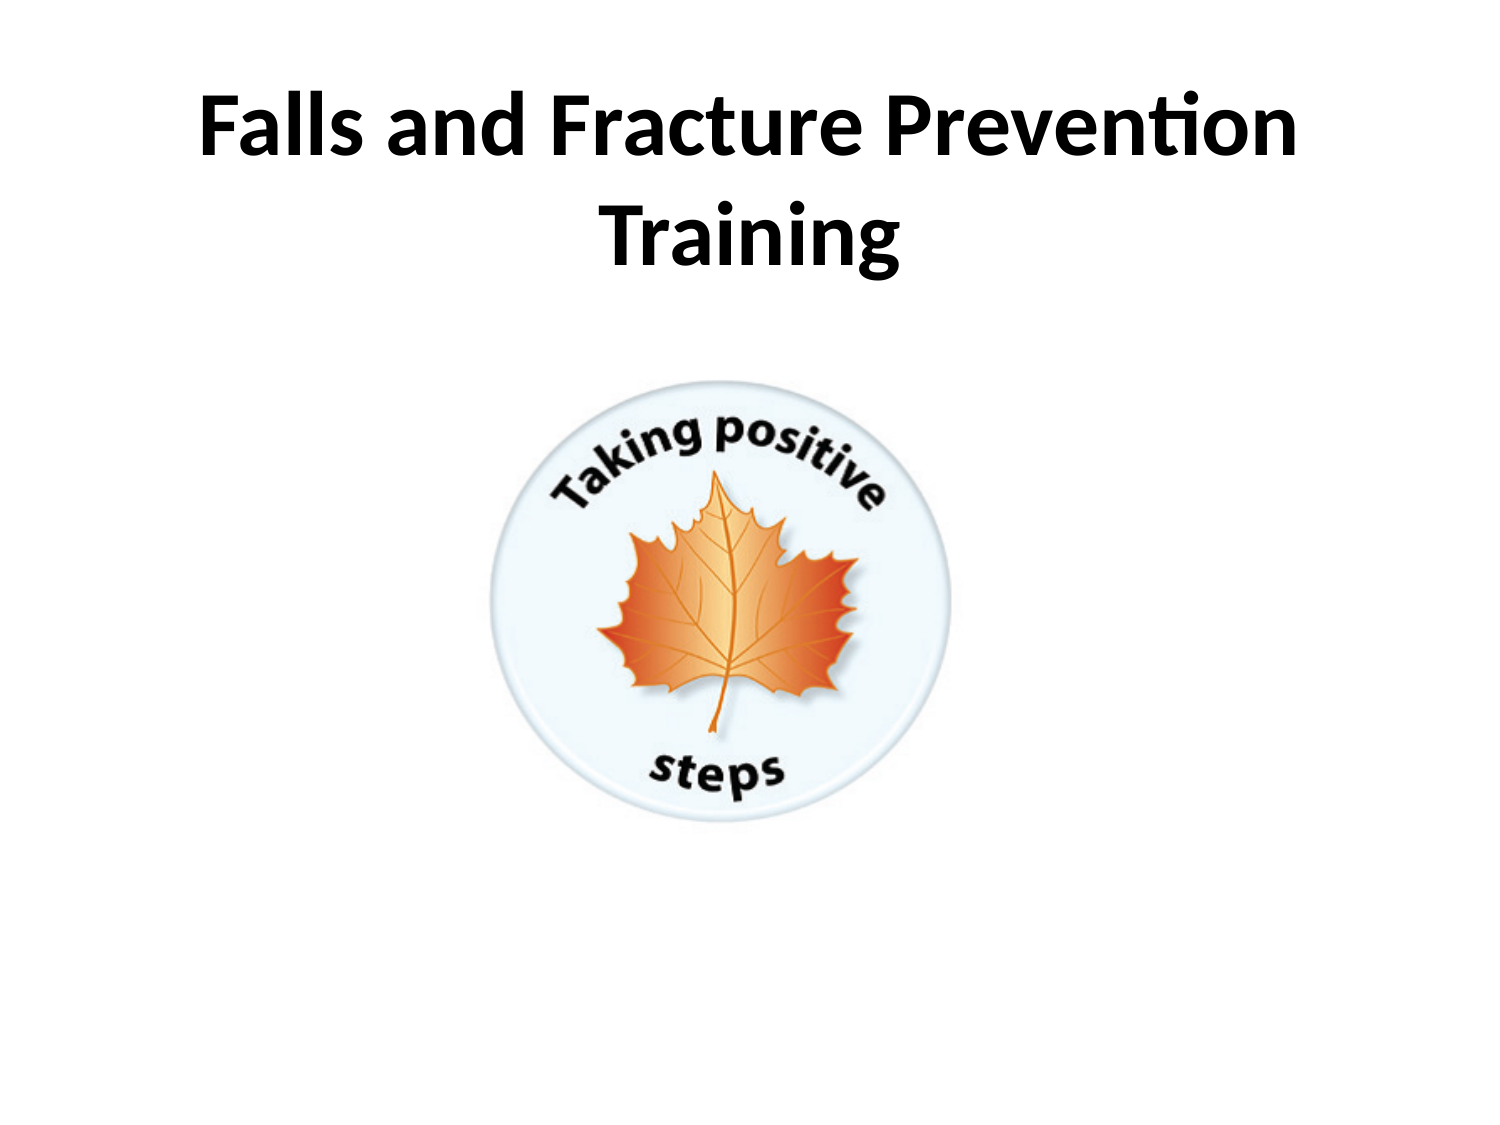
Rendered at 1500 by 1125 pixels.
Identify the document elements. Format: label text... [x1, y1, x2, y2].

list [383, 290, 1034, 919]
title Falls and Fracture Prevention Training [75, 45, 1425, 303]
